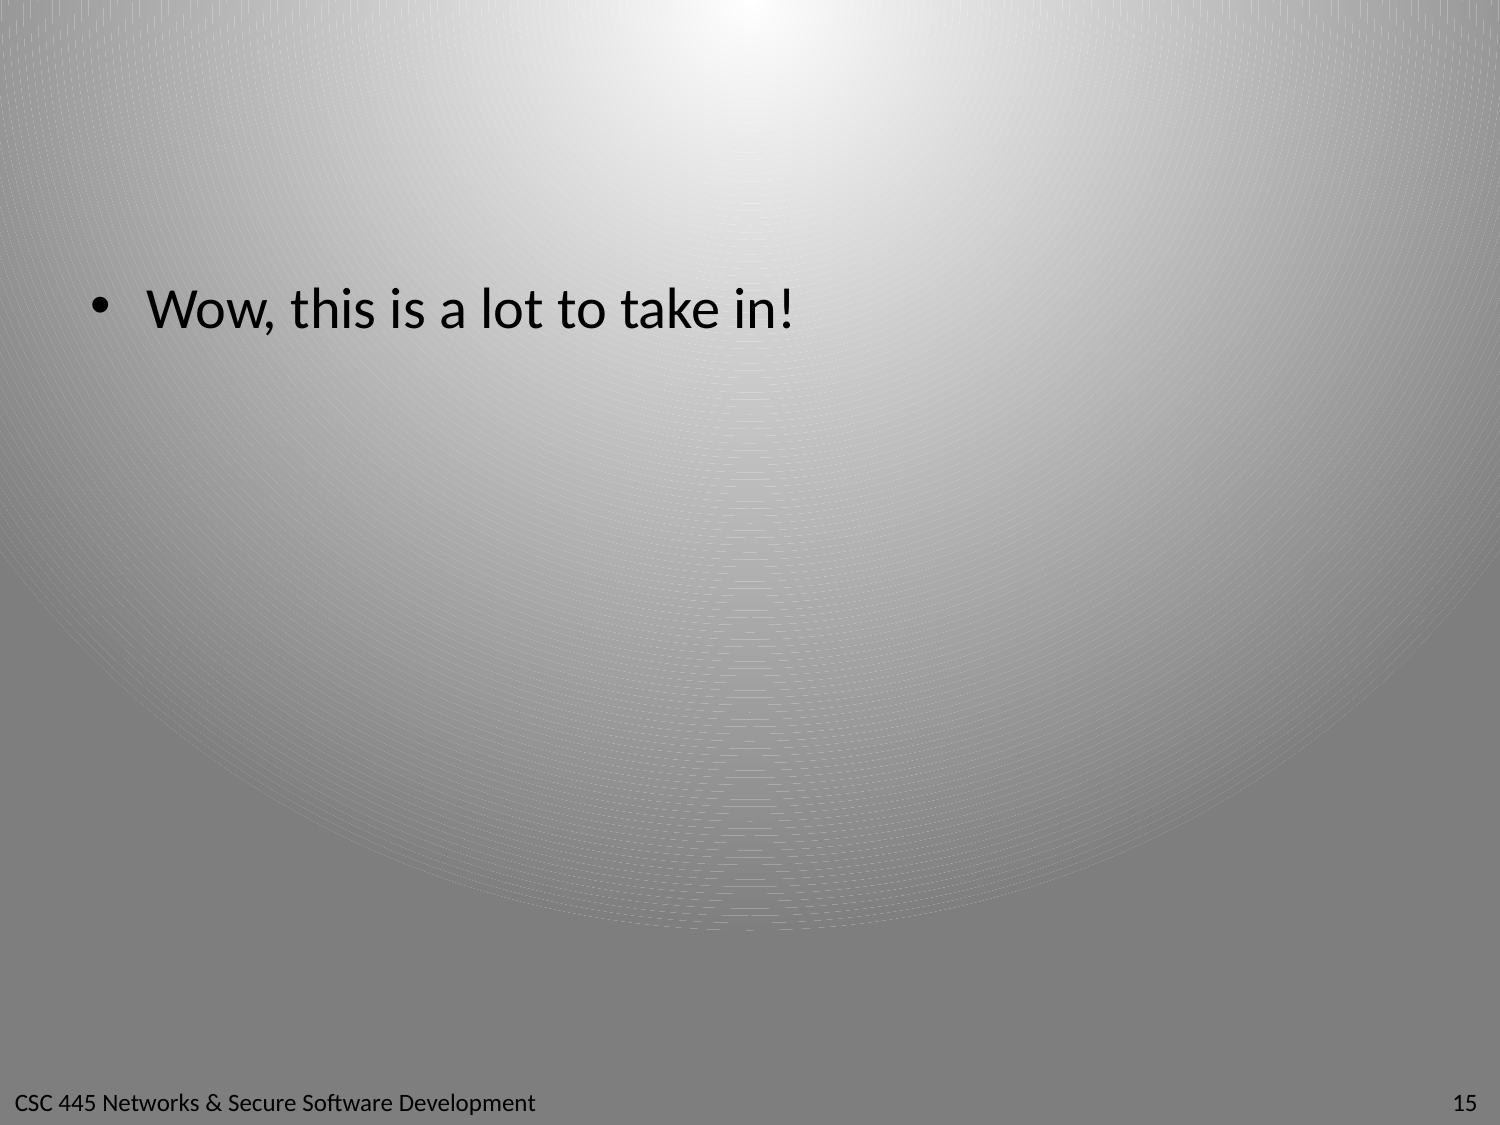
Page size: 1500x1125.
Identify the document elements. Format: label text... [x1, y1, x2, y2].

list Wow, this is a lot to take in! [75, 262, 1425, 1005]
